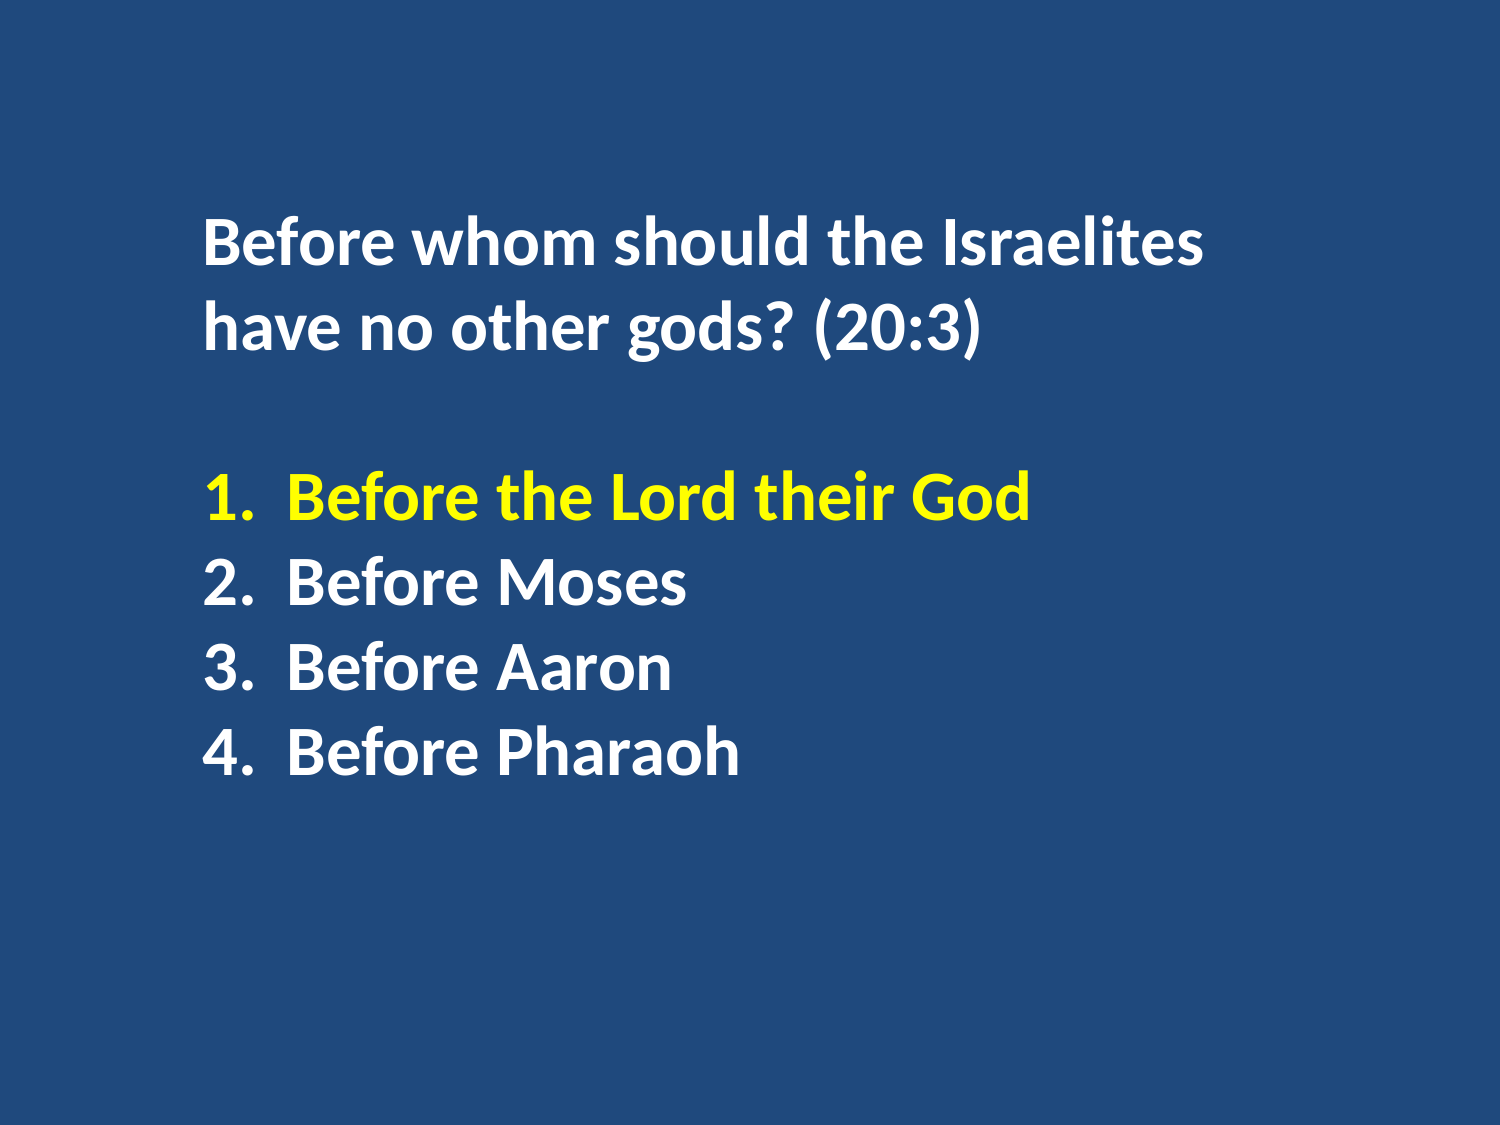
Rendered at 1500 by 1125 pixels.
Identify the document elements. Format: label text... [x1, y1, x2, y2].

text_box Before whom should the Israelites have no other gods? (20:3) Before the Lord their God Before Moses Before Aaron Before Pharaoh [187, 187, 1275, 797]
